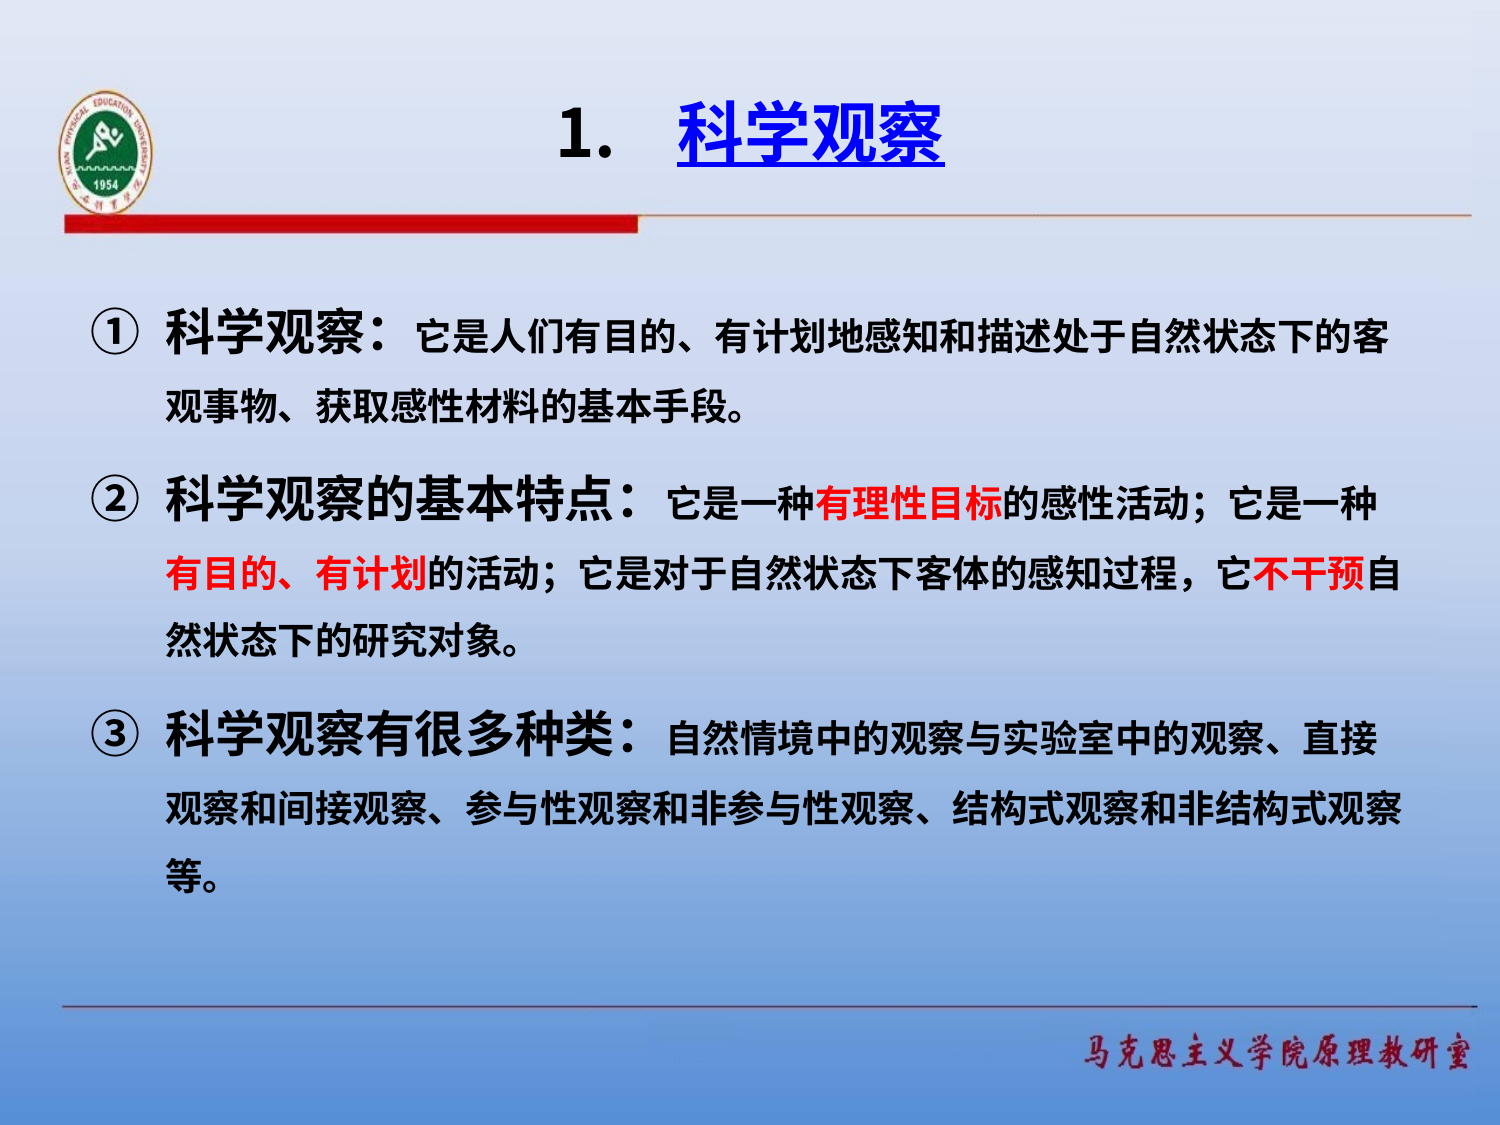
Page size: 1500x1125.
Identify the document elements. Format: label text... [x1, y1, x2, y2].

title 科学观察 [75, 45, 1425, 233]
list 科学观察：它是人们有目的、有计划地感知和描述处于自然状态下的客观事物、获取感性材料的基本手段。 科学观察的基本特点：它是一种有理性目标的感性活动；它是一种有目的、有计划的活动；它是对于自然状态下客体的感知过程，它不干预自然状态下的研究对象。 科学观察有很多种类：自然情境中的观察与实验室中的观察、直接观察和间接观察、参与性观察和非参与性观察、结构式观察和非结构式观察等。 [75, 262, 1425, 1005]
picture [0, 0, 1500, 1125]
